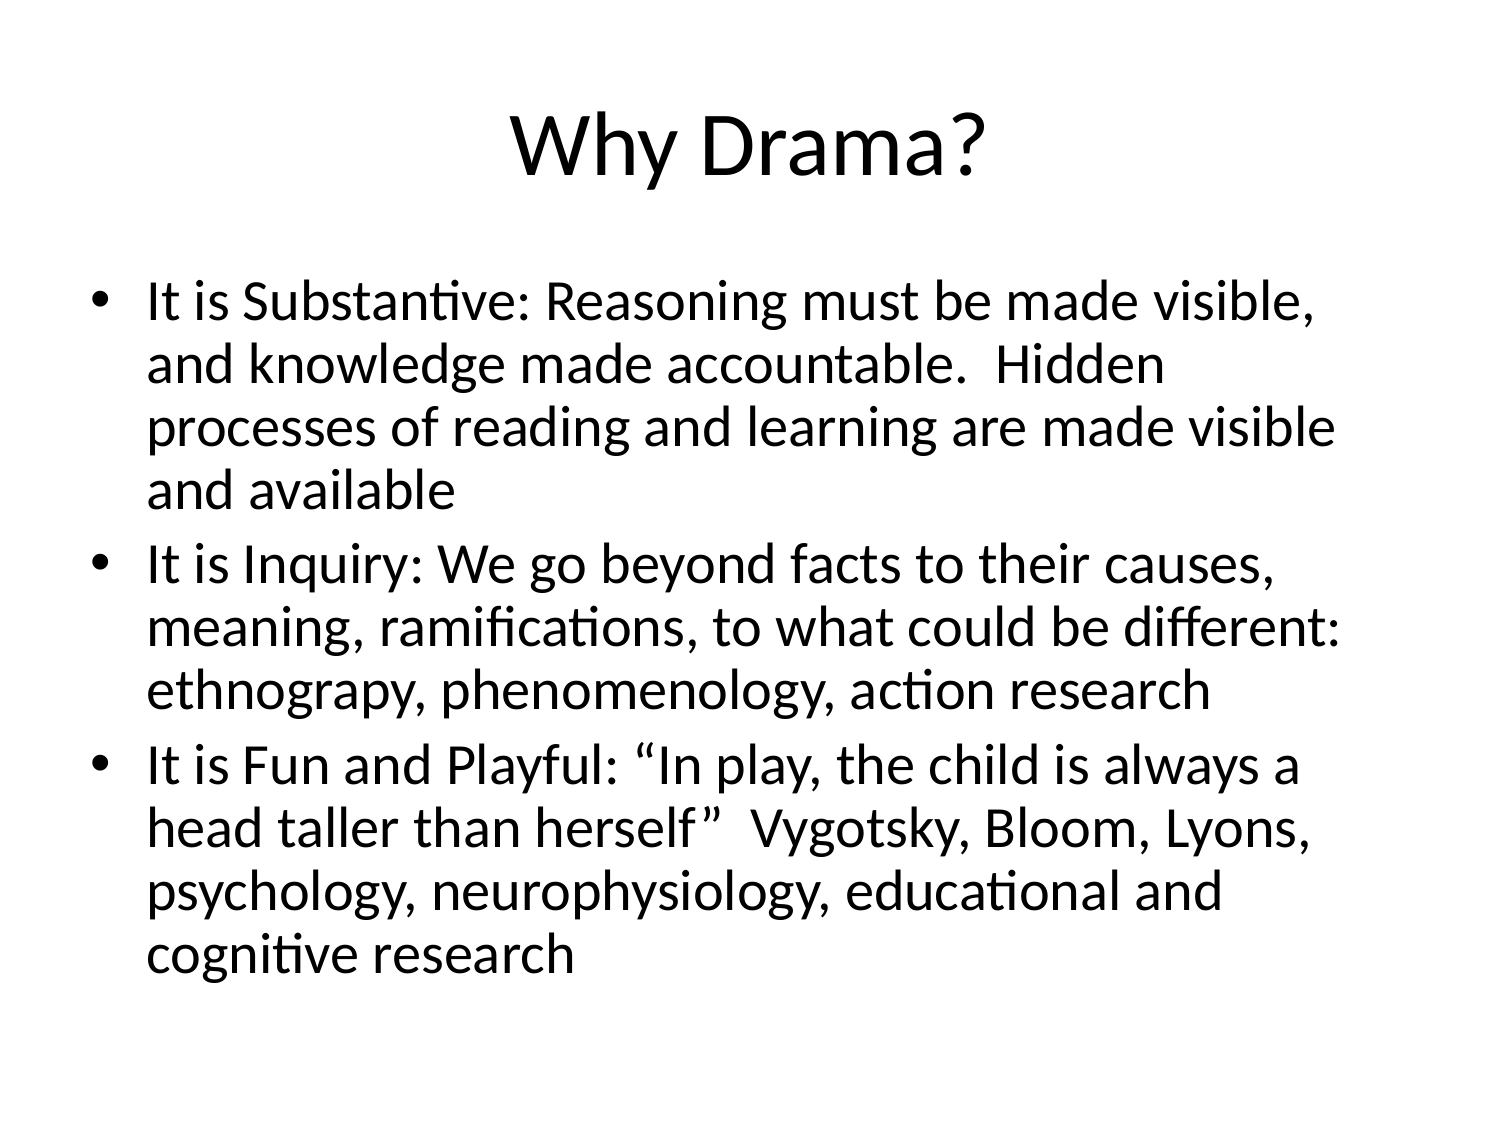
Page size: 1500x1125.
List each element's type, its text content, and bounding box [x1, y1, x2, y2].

title Why Drama? [75, 45, 1425, 233]
list It is Substantive: Reasoning must be made visible, and knowledge made accountable. Hidden processes of reading and learning are made visible and available It is Inquiry: We go beyond facts to their causes, meaning, ramifications, to what could be different: ethnograpy, phenomenology, action research It is Fun and Playful: “In play, the child is always a head taller than herself” Vygotsky, Bloom, Lyons, psychology, neurophysiology, educational and cognitive research [75, 262, 1425, 1005]
